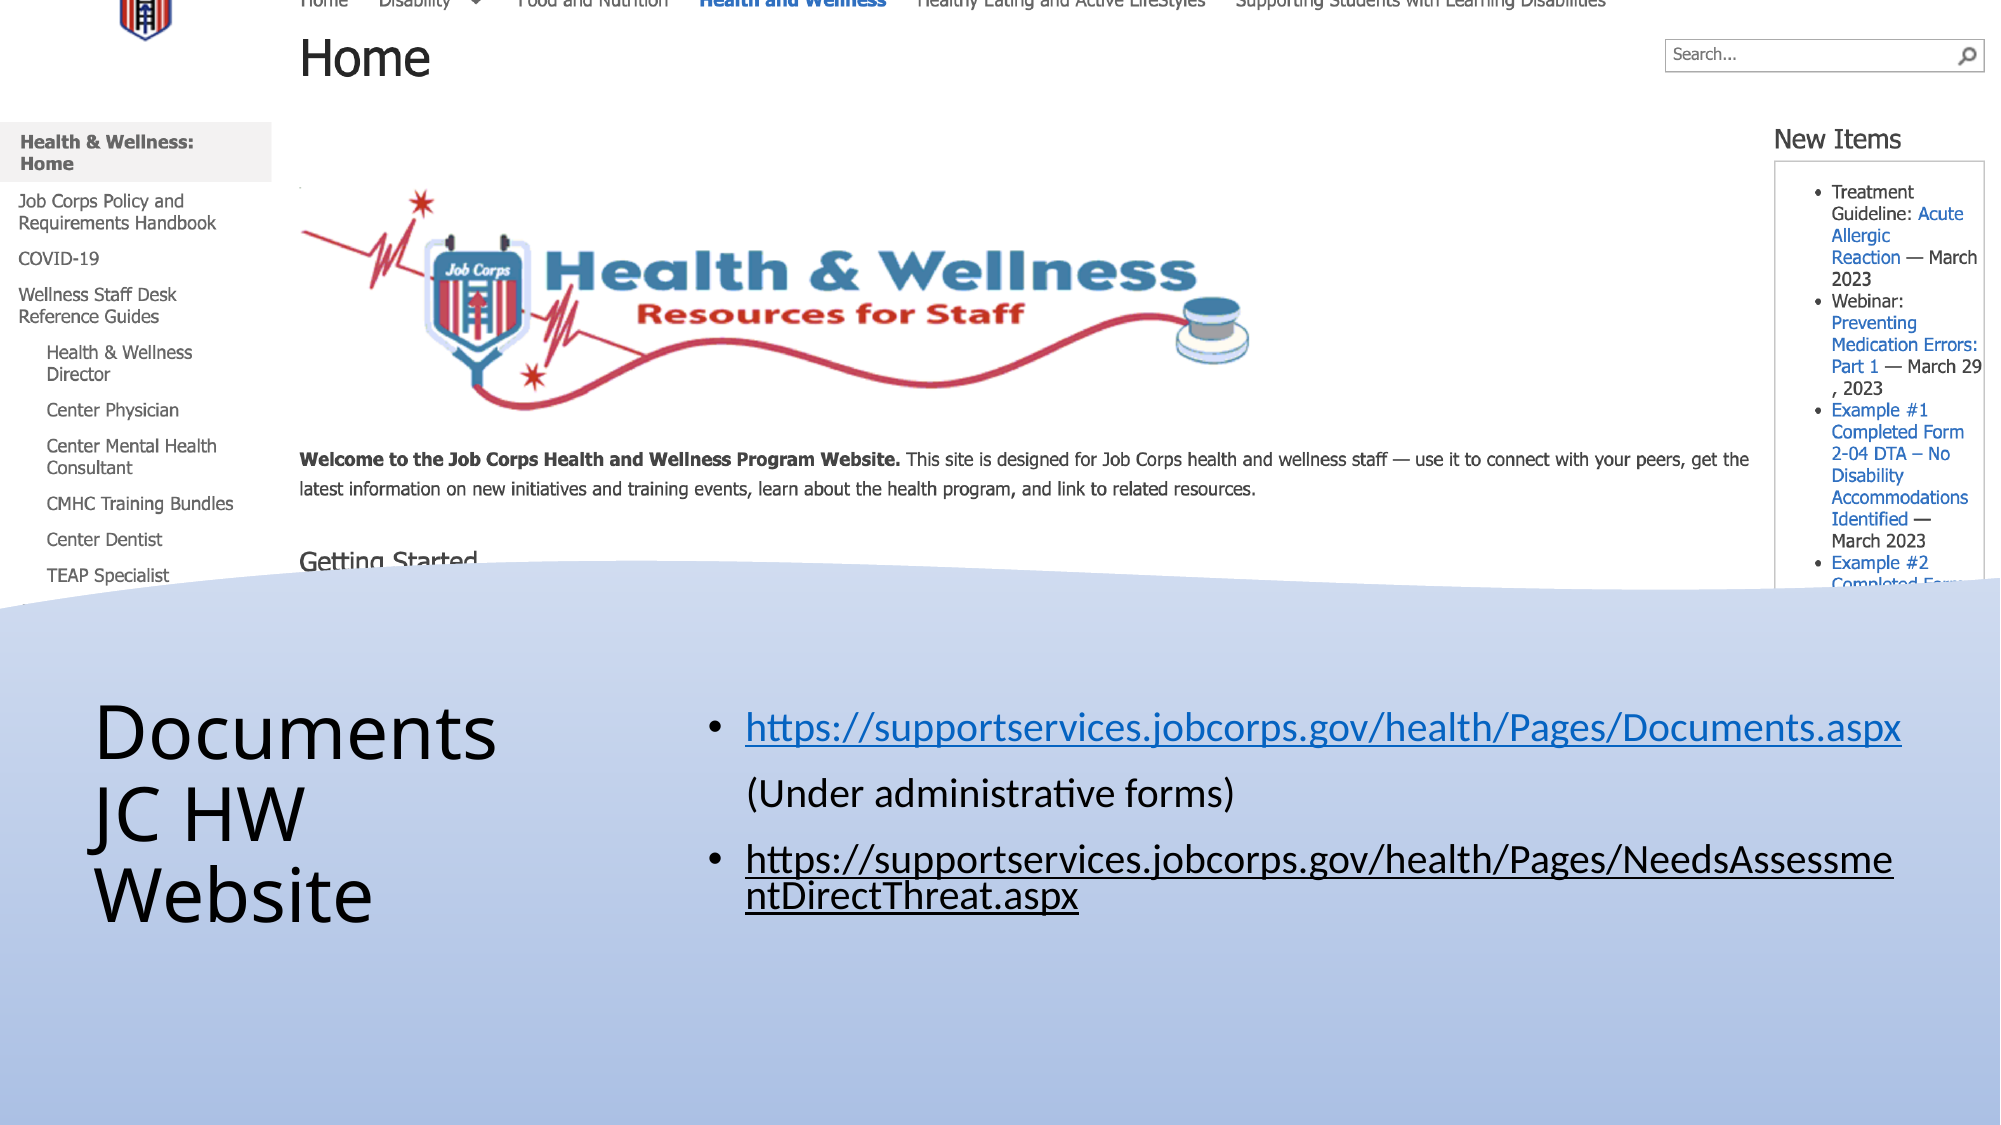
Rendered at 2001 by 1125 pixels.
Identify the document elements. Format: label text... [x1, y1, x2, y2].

title Documents JC HW Website [78, 615, 619, 1018]
list https://supportservices.jobcorps.gov/health/Pages/Documents.aspx (Under administrative forms) https://supportservices.jobcorps.gov/health/Pages/NeedsAssessmentDirectThreat.aspx [692, 615, 1921, 1018]
picture [0, 0, 2000, 609]
